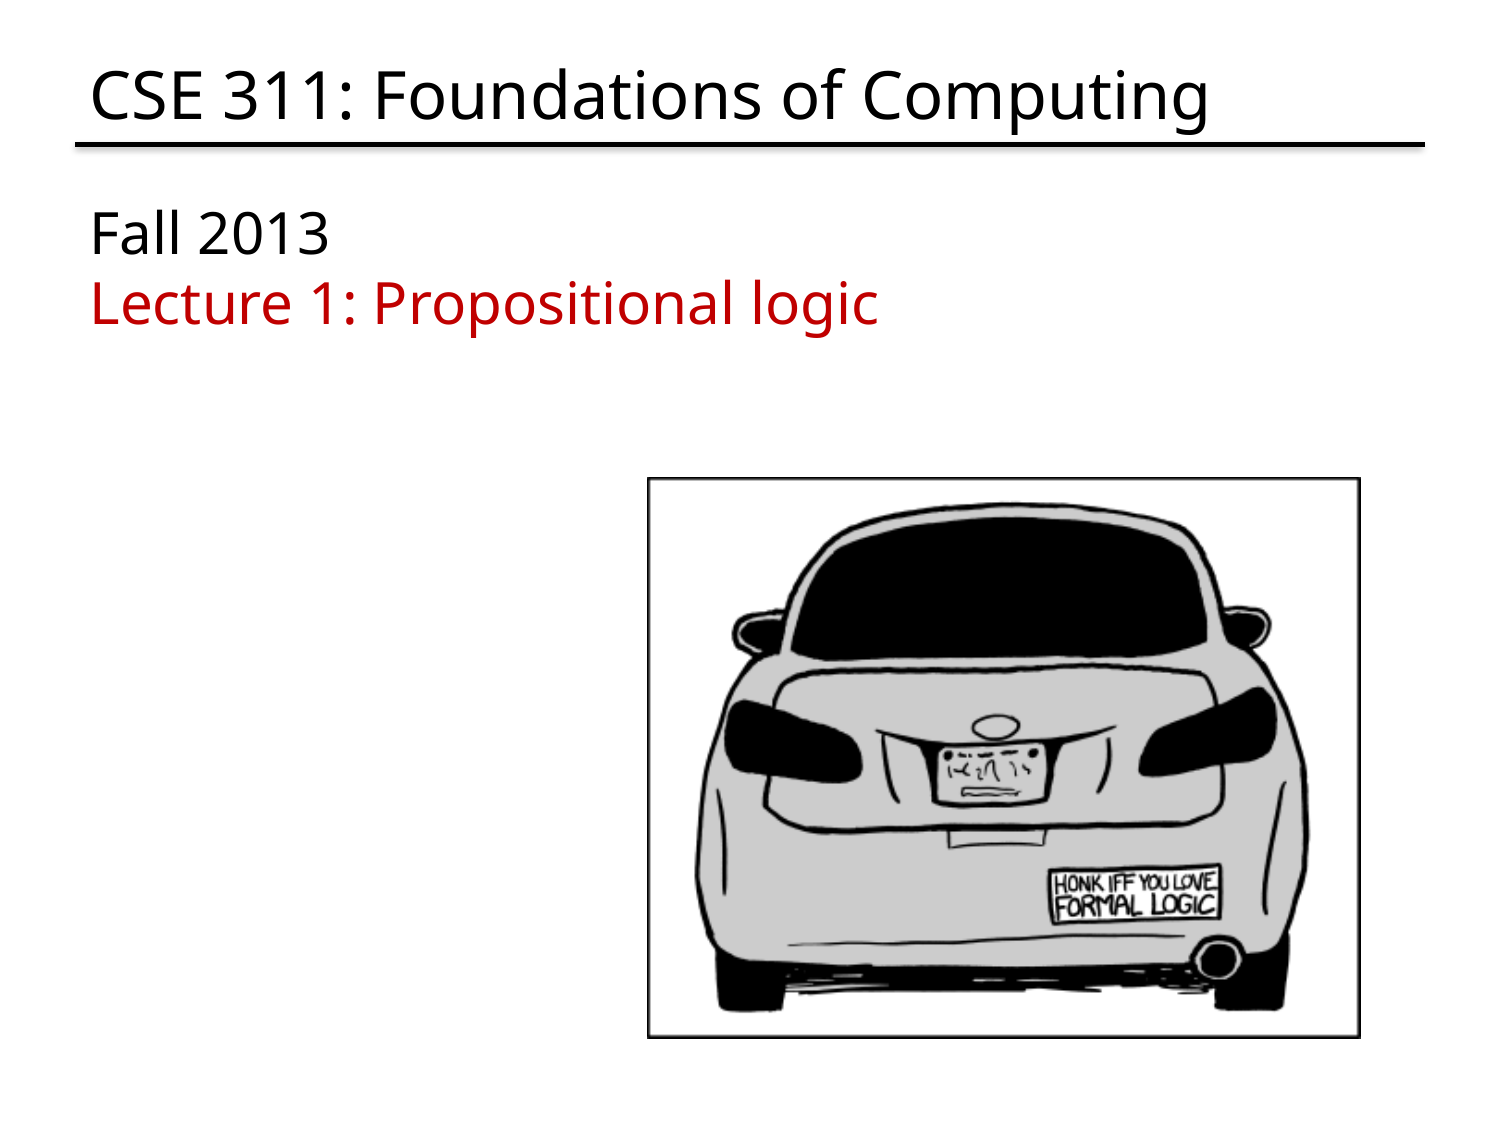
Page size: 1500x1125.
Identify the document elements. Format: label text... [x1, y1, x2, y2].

picture [647, 476, 1361, 1039]
title CSE 311: Foundations of Computing [75, 45, 1425, 145]
text_box Fall 2013 Lecture 1: Propositional logic [74, 188, 1425, 344]
